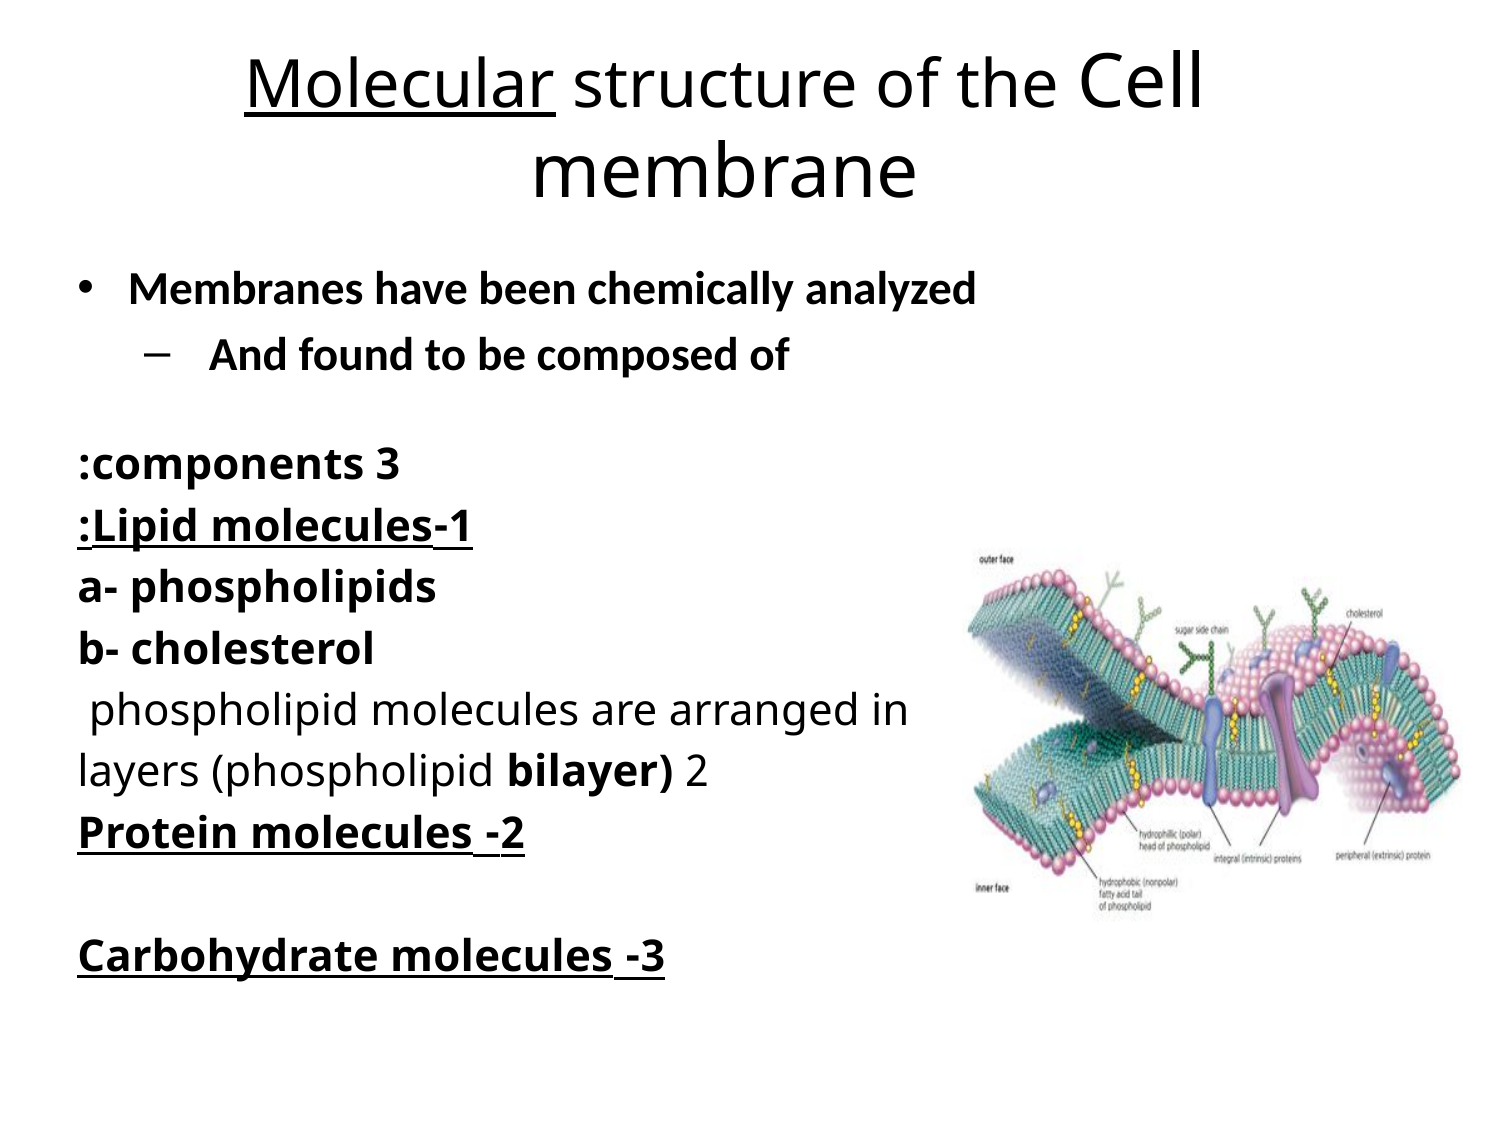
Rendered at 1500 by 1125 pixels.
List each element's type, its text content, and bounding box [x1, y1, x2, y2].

list Membranes have been chemically analyzed And found to be composed of 3 components: 1-Lipid molecules: a- phospholipids b- cholesterol phospholipid molecules are arranged in 2 layers (phospholipid bilayer) 2- Protein molecules 3- Carbohydrate molecules [62, 249, 1459, 993]
text_box Molecular structure of the Cell membrane [87, 24, 1363, 220]
picture [962, 490, 1463, 970]
